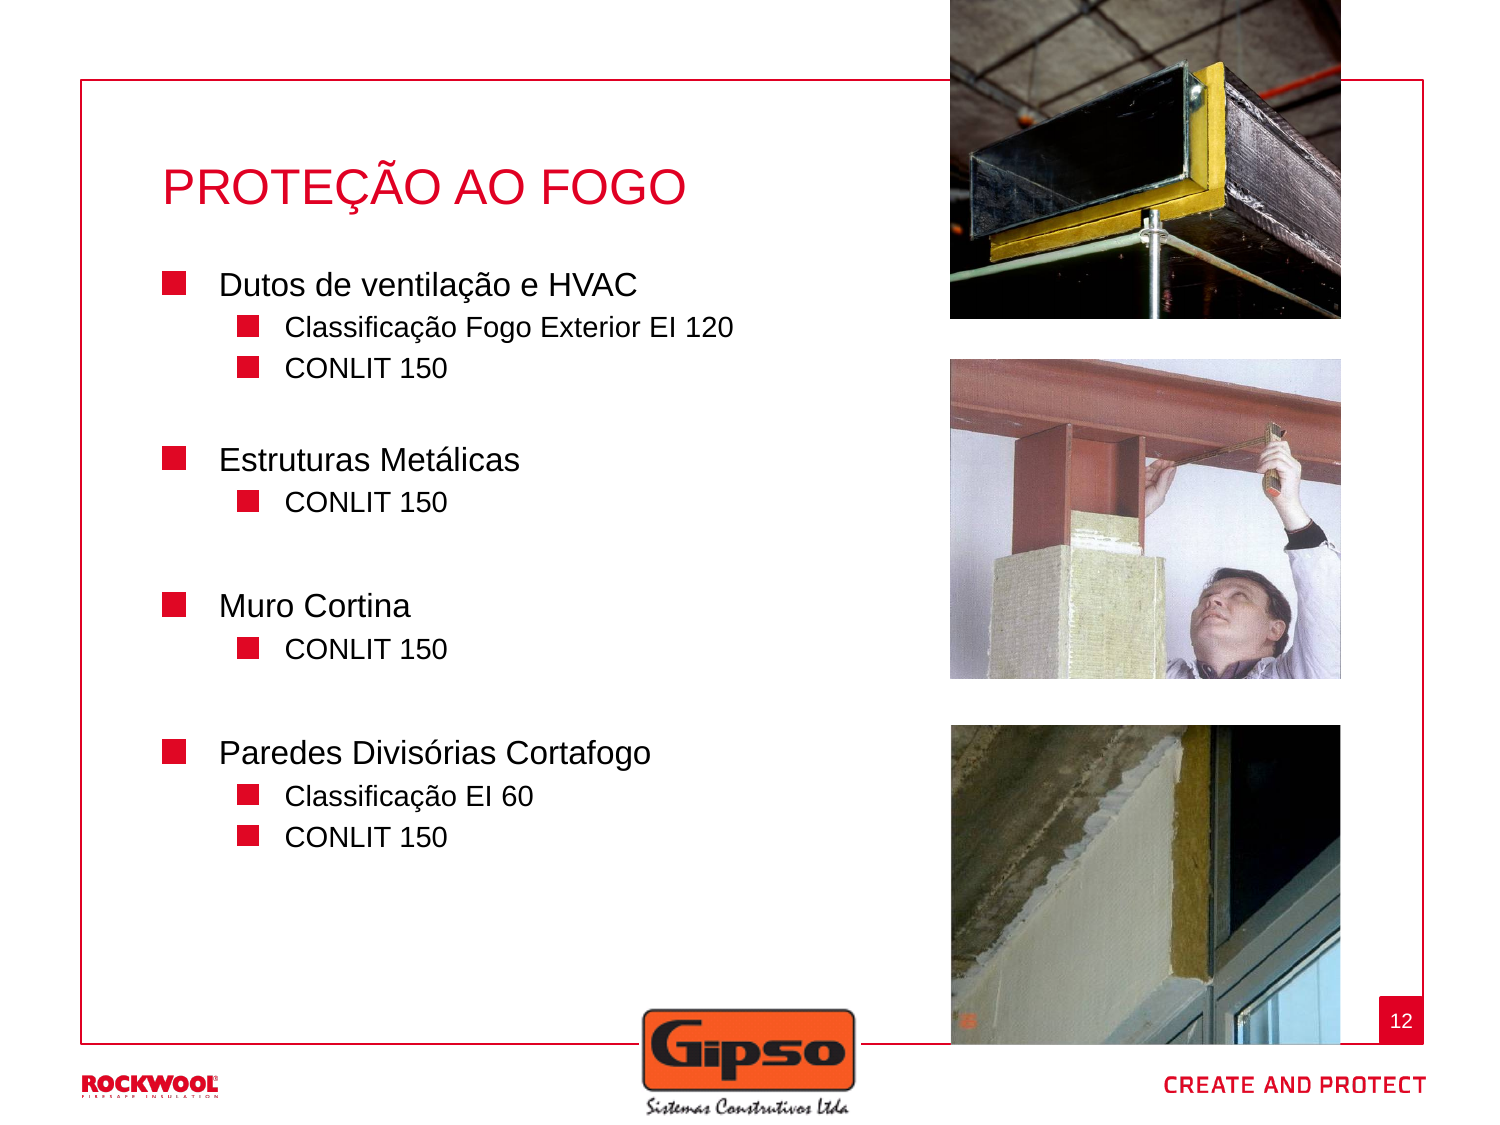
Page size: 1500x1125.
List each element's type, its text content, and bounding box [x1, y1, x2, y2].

picture [162, 739, 186, 764]
picture [162, 592, 186, 617]
picture [162, 446, 186, 470]
list Dutos de ventilação e HVAC Classificação Fogo Exterior EI 120 CONLIT 150 Estruturas Metálicas CONLIT 150 Muro Cortina CONLIT 150 Paredes Divisórias Cortafogo Classificação EI 60 CONLIT 150 [147, 255, 904, 1000]
picture [237, 825, 259, 846]
picture [1164, 1076, 1426, 1093]
picture [82, 1075, 218, 1098]
picture [237, 315, 259, 337]
picture [950, 359, 1341, 679]
picture [237, 490, 259, 512]
picture [237, 637, 259, 659]
picture [237, 784, 259, 805]
picture [950, 725, 1341, 1045]
picture [950, 0, 1341, 320]
picture [162, 271, 186, 295]
picture [638, 1005, 862, 1125]
picture [237, 356, 259, 378]
title PROTEÇÃO AO FOGO [147, 148, 904, 233]
